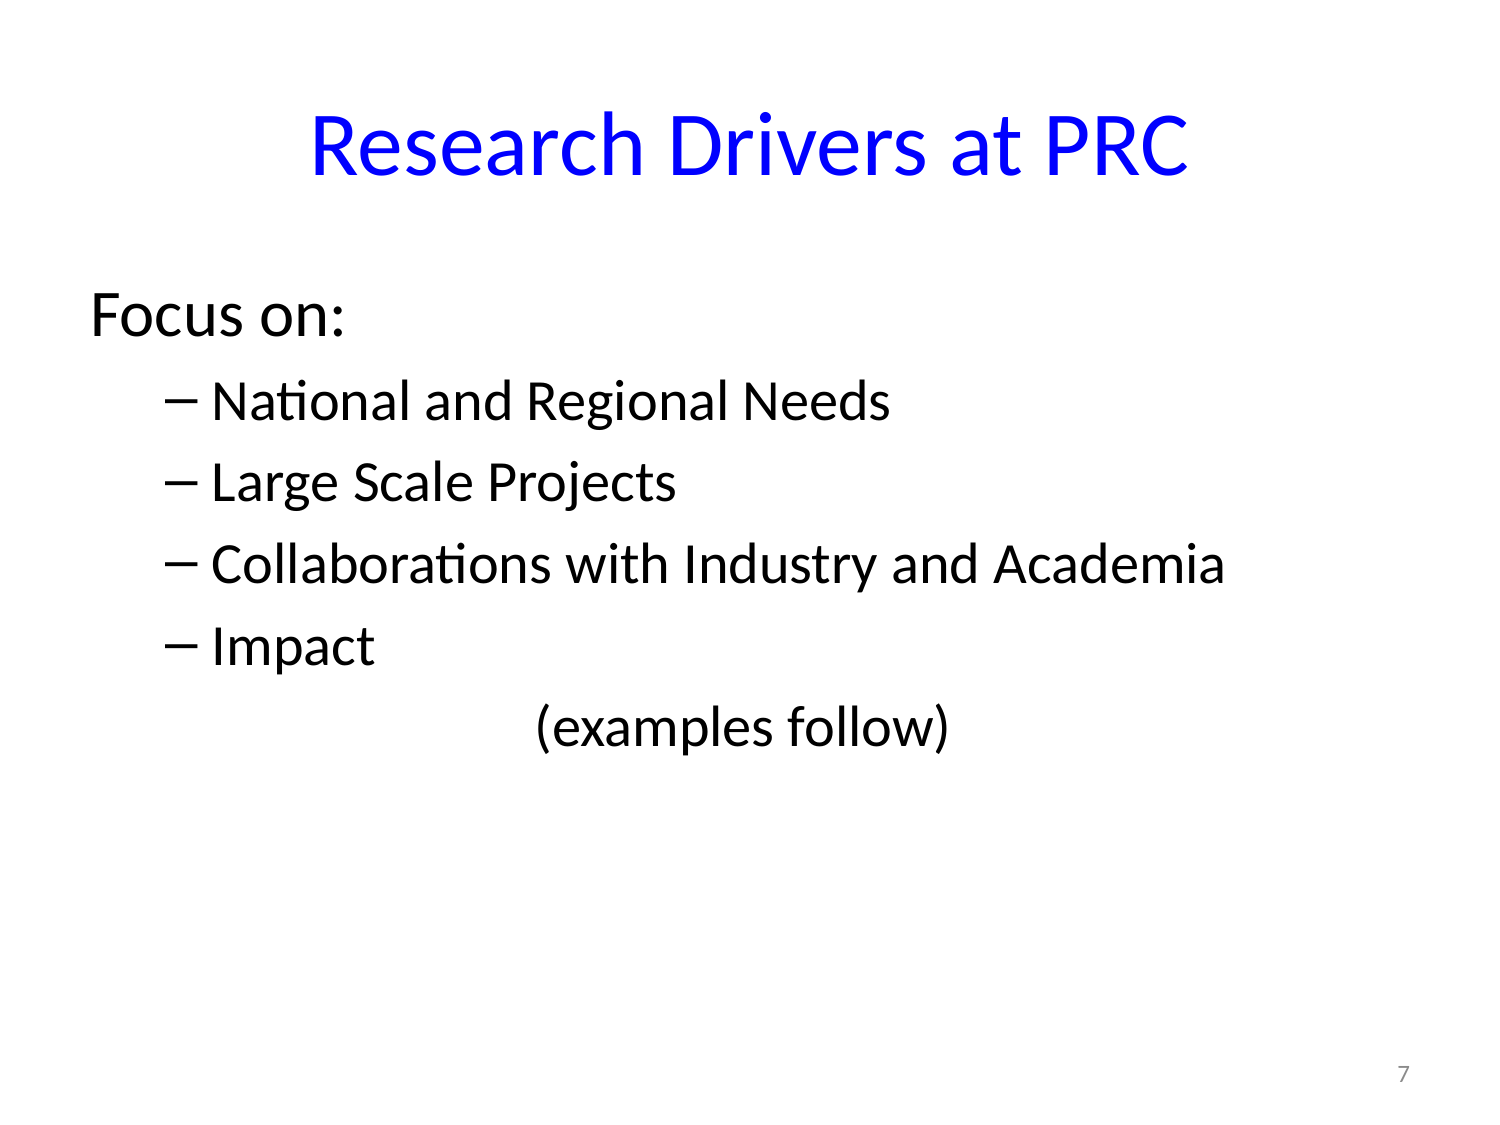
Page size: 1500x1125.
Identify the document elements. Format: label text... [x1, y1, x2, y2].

title Research Drivers at PRC [75, 45, 1425, 233]
list Focus on: National and Regional Needs Large Scale Projects Collaborations with Industry and Academia Impact (examples follow) [75, 262, 1425, 1005]
slide_number 7 [1074, 1042, 1425, 1103]
